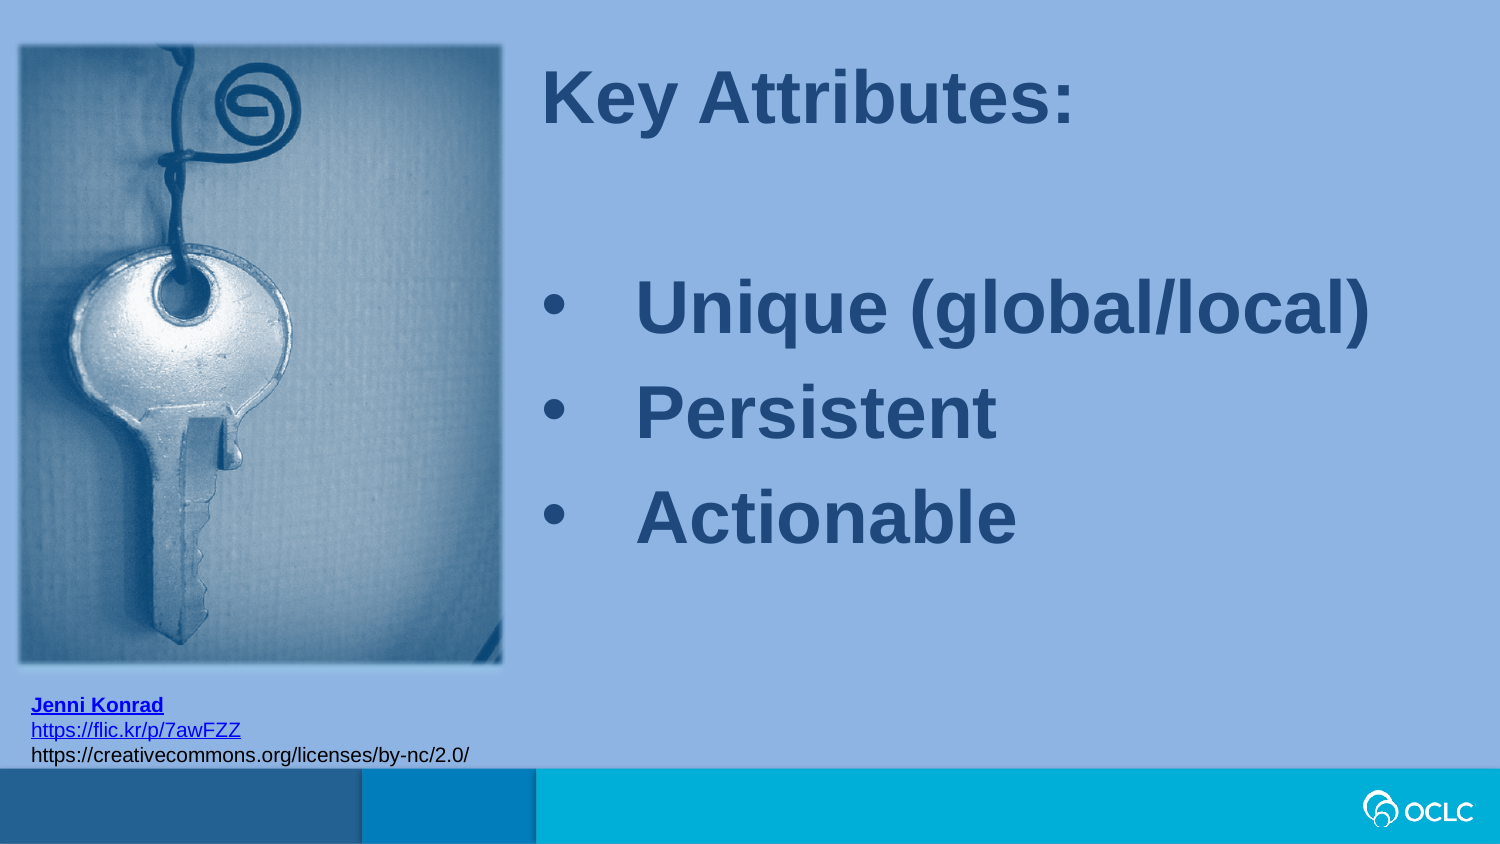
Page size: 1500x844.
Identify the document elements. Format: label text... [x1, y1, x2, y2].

picture [13, 40, 506, 669]
list Key Attributes: Unique (global/local) Persistent Actionable [526, 41, 1461, 668]
text_box Jenni Konrad https://flic.kr/p/7awFZZ https://creativecommons.org/licenses/by-nc/2.0/ [16, 683, 485, 774]
